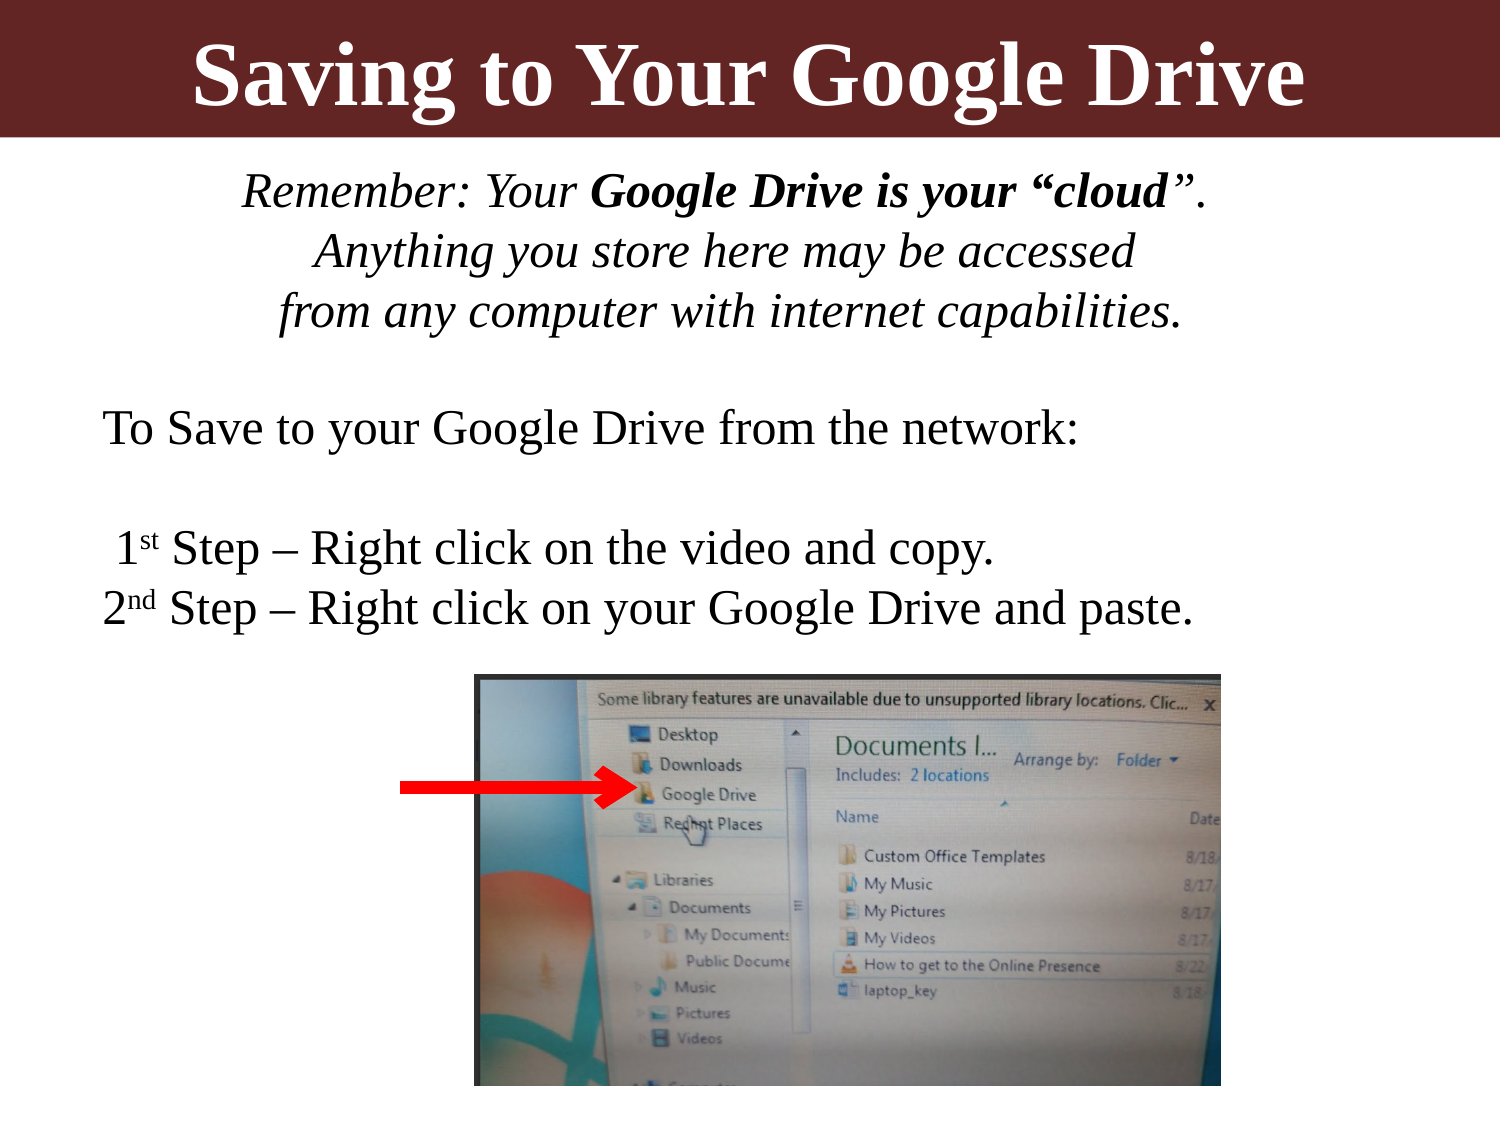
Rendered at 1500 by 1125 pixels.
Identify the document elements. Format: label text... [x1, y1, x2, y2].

text_box Remember: Your Google Drive is your “cloud”. Anything you store here may be accessed from any computer with internet capabilities. [75, 149, 1388, 345]
picture [474, 674, 1222, 1086]
text_box To Save to your Google Drive from the network: 1st Step – Right click on the video and copy. 2nd Step – Right click on your Google Drive and paste. [87, 387, 1363, 643]
text_box Saving to Your Google Drive [0, 0, 1500, 138]
